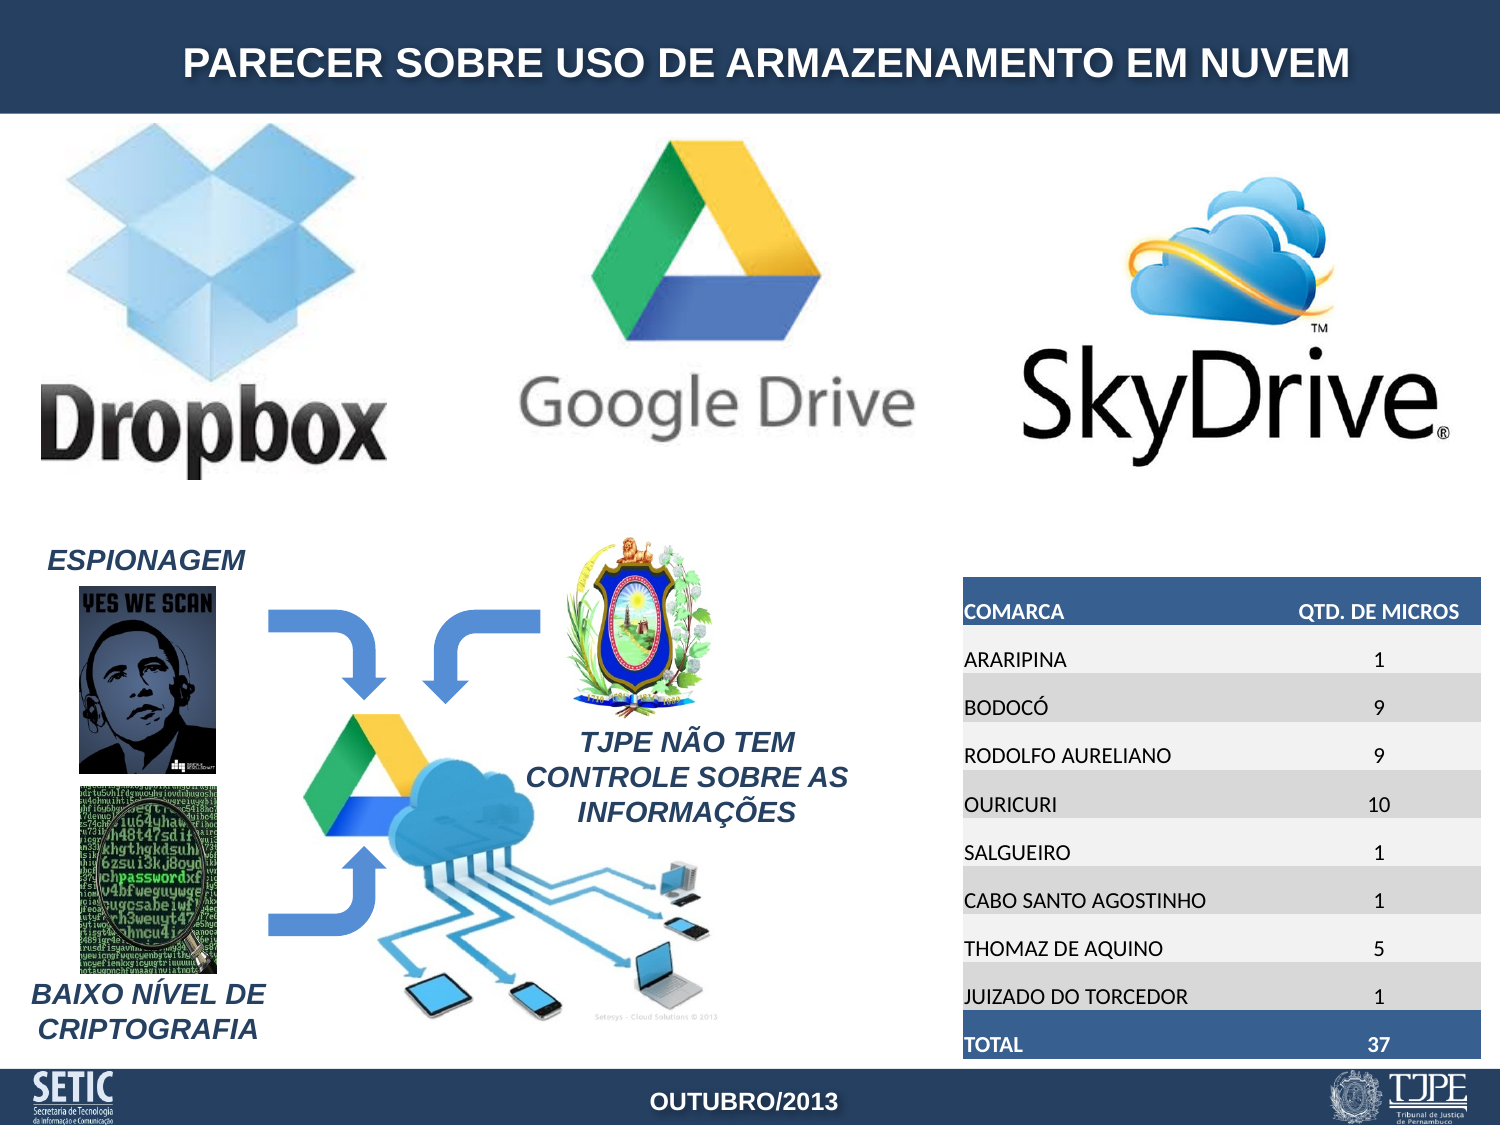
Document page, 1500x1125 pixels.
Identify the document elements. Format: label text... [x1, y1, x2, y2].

table_cell 1 [1277, 625, 1481, 673]
table_cell SALGUEIRO [963, 818, 1277, 866]
table_cell OURICURI [963, 770, 1277, 818]
picture [969, 136, 1495, 511]
table_cell 5 [1277, 914, 1481, 962]
table_cell 1 [1277, 962, 1481, 1010]
table_cell 1 [1277, 866, 1481, 914]
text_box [8, 533, 894, 1048]
table_cell BODOCÓ [963, 673, 1277, 722]
table_cell ARARIPINA [963, 625, 1277, 673]
picture [41, 123, 387, 481]
table_cell JUIZADO DO TORCEDOR [963, 962, 1277, 1010]
title PARECER SOBRE USO DE armazenamento EM NUVEM [75, 19, 1459, 102]
table_header COMARCA [963, 577, 1277, 625]
table_cell 10 [1277, 770, 1481, 818]
table_header QTD. DE MICROS [1277, 577, 1481, 625]
table_cell CABO SANTO AGOSTINHO [963, 866, 1277, 914]
table_cell TOTAL [963, 1010, 1277, 1059]
table_cell THOMAZ DE AQUINO [963, 914, 1277, 962]
table_cell RODOLFO AURELIANO [963, 722, 1277, 770]
table_cell 37 [1277, 1010, 1481, 1059]
picture [518, 136, 916, 447]
table_cell 1 [1277, 818, 1481, 866]
table_cell 9 [1277, 722, 1481, 770]
picture [1329, 1070, 1467, 1124]
table_cell 9 [1277, 673, 1481, 722]
